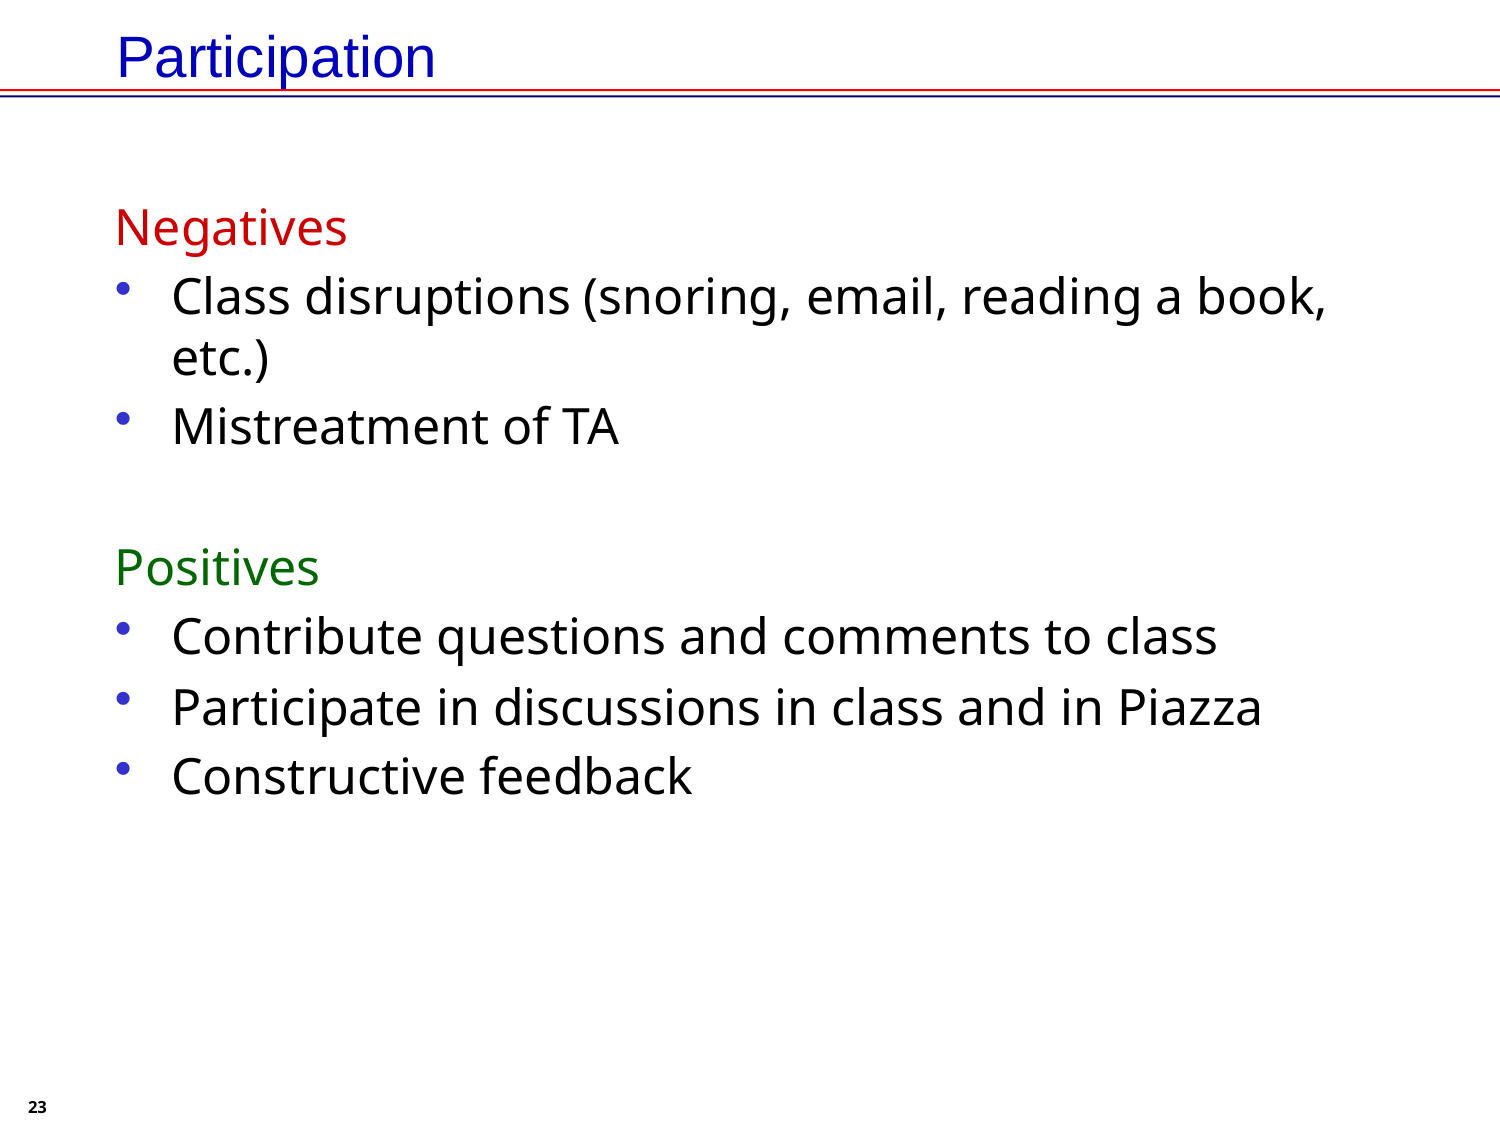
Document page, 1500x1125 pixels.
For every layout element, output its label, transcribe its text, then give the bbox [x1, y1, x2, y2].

list Negatives Class disruptions (snoring, email, reading a book, etc.) Mistreatment of TA Positives Contribute questions and comments to class Participate in discussions in class and in Piazza Constructive feedback [99, 187, 1438, 1038]
slide_number 23 [0, 1089, 63, 1125]
title Participation [100, 14, 1400, 165]
